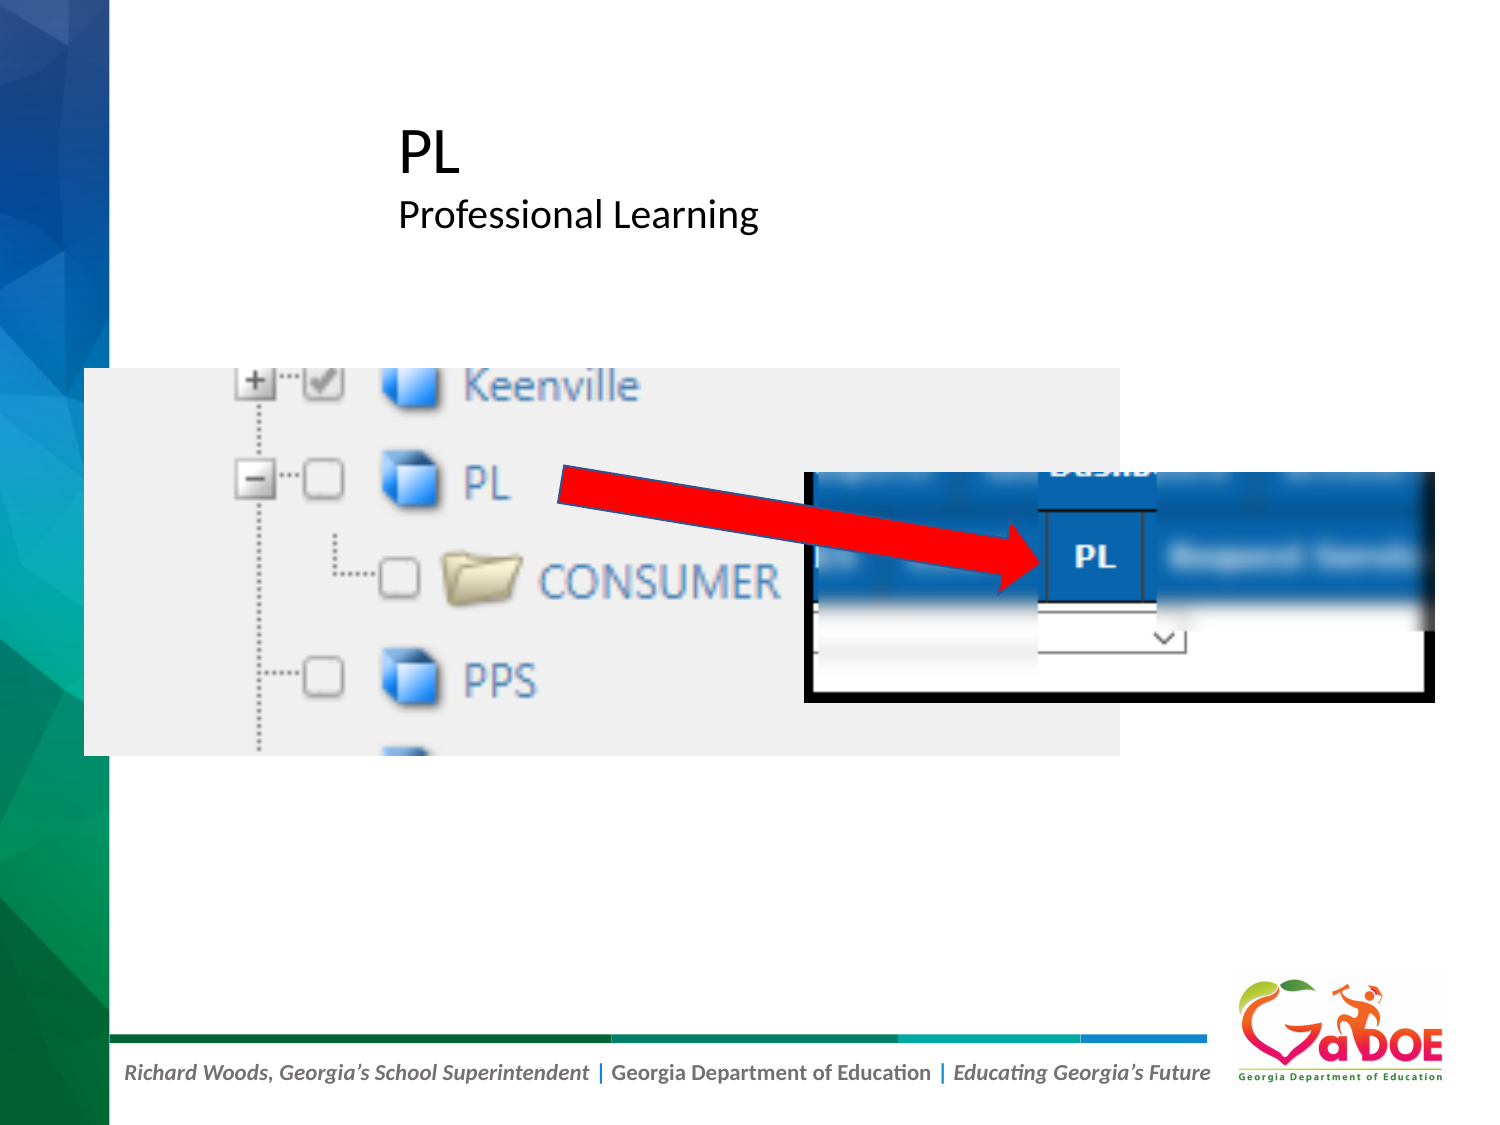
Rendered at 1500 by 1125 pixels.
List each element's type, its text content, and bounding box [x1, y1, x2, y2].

picture [0, 0, 1435, 1125]
picture [1232, 970, 1447, 1089]
text_box PL Professional Learning [383, 99, 1070, 245]
